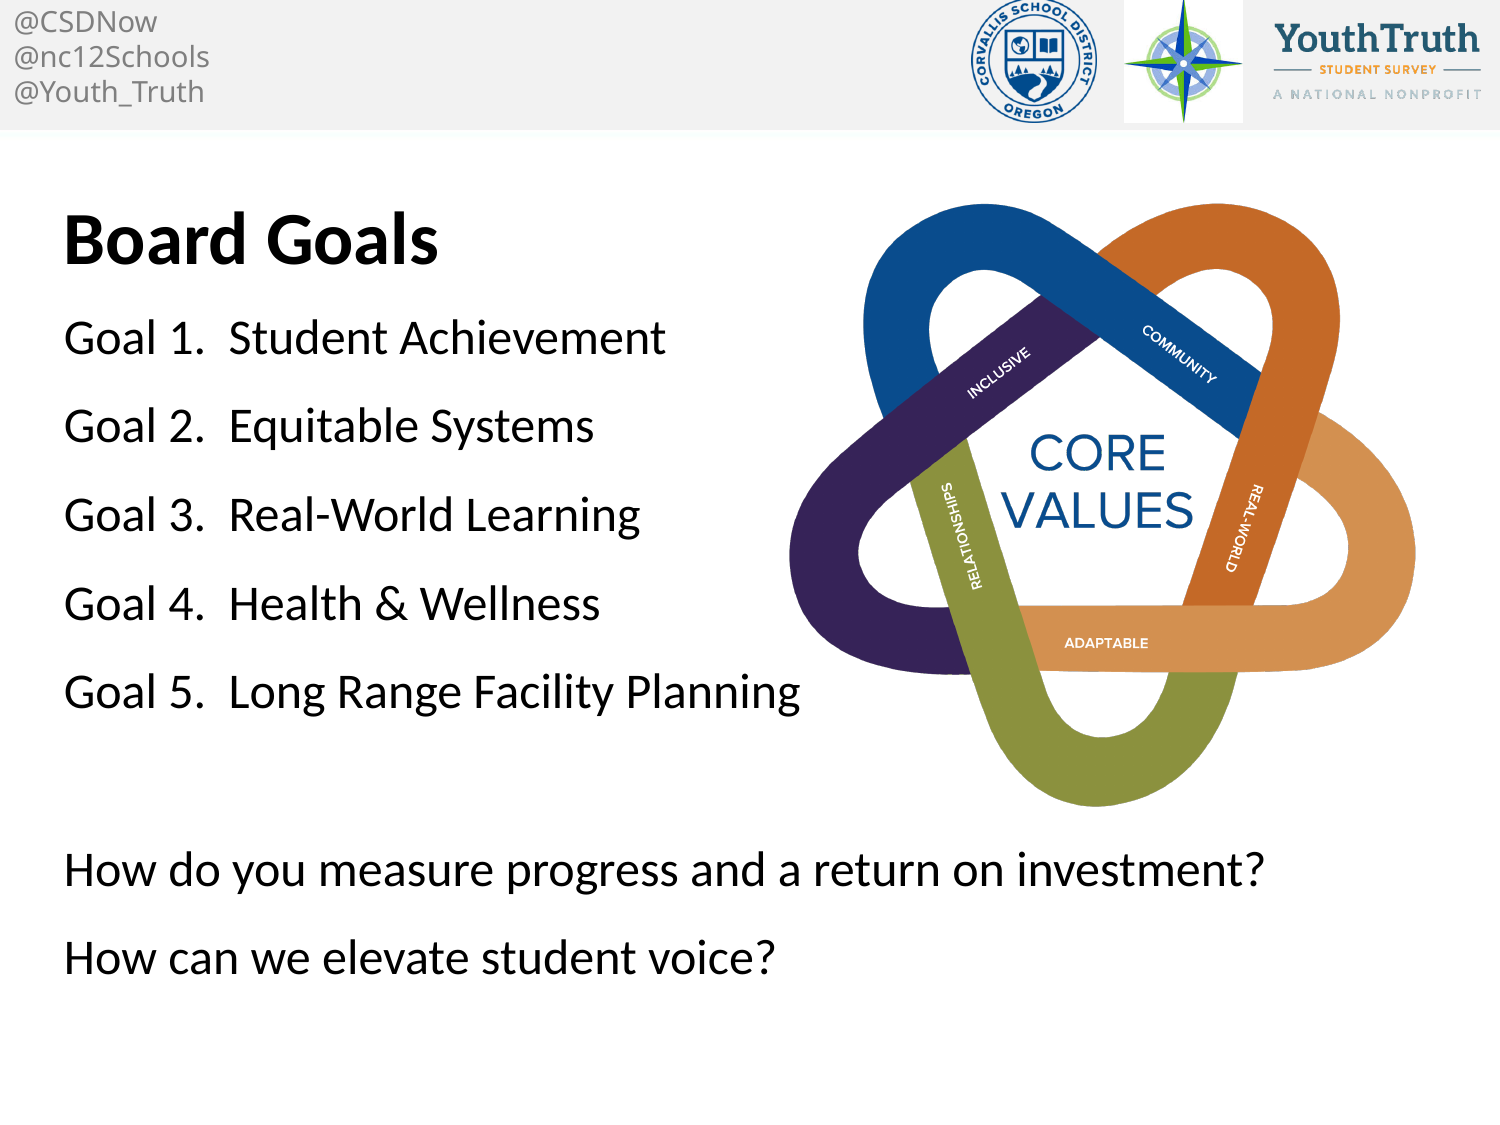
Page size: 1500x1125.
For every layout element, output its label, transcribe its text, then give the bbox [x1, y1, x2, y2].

subtitle Board Goals Goal 1. Student Achievement Goal 2. Equitable Systems Goal 3. Real-World Learning Goal 4. Health & Wellness Goal 5. Long Range Facility Planning How do you measure progress and a return on investment? How can we elevate student voice? [48, 156, 1404, 930]
picture [0, 0, 1500, 1116]
